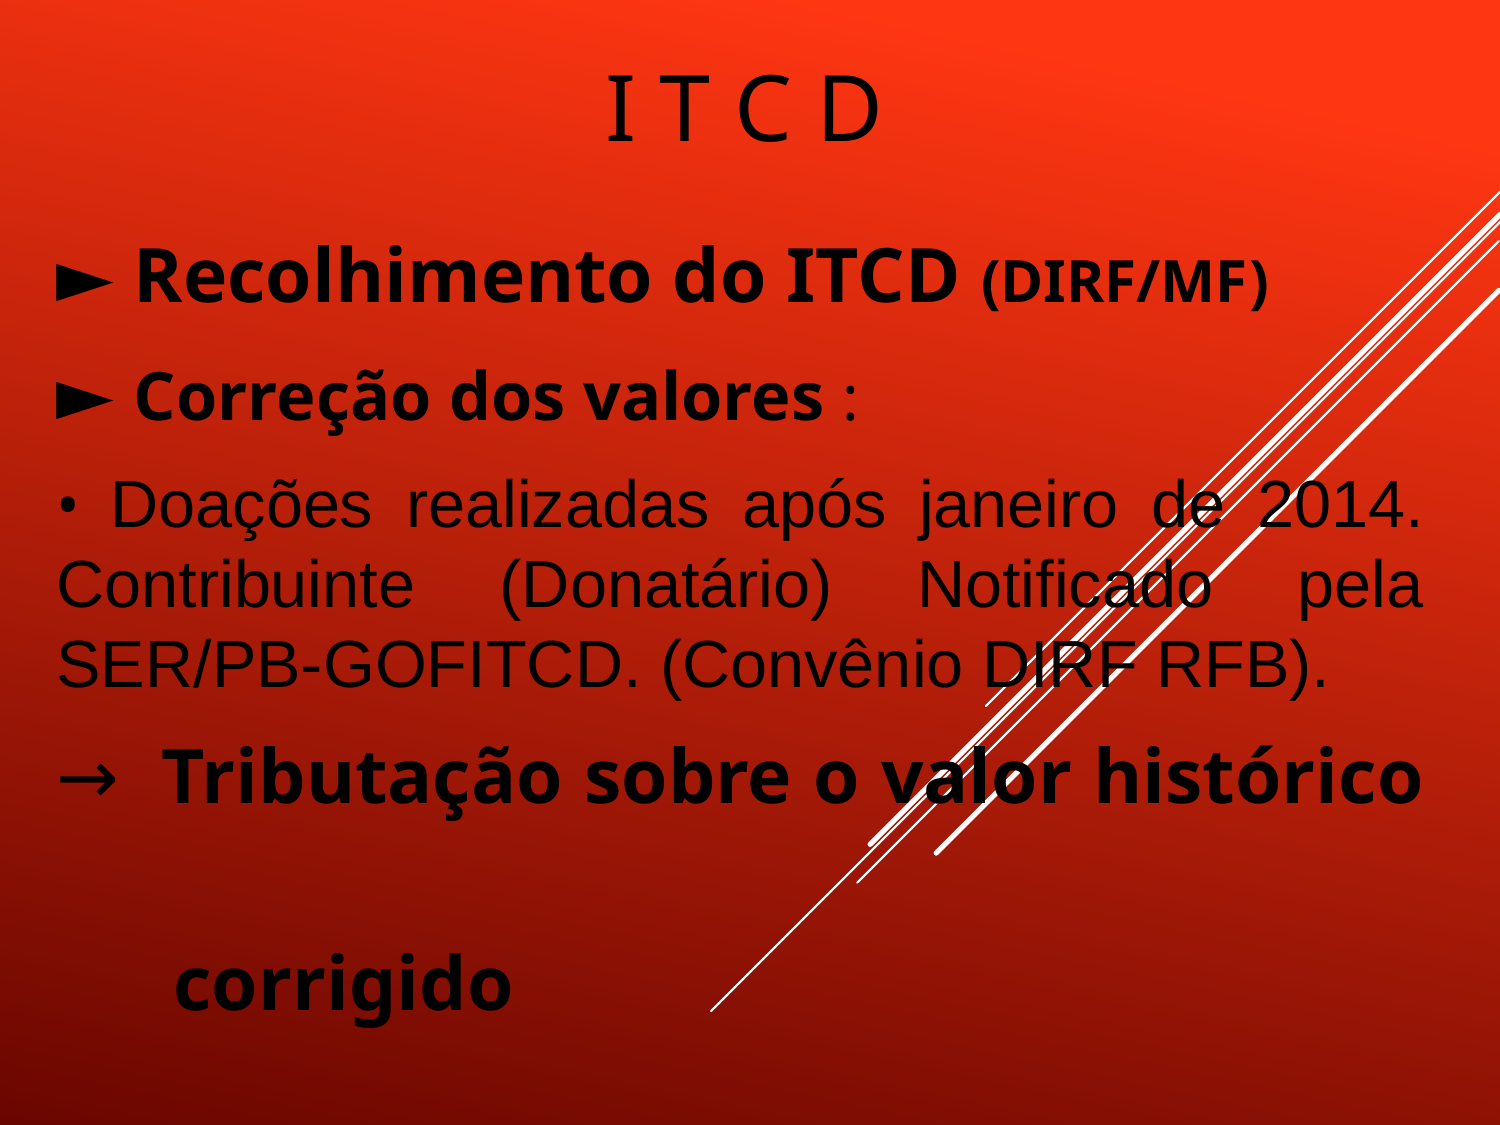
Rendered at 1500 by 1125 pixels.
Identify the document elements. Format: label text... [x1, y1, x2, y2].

subtitle ► Recolhimento do ITCD (DIRF/MF) ► Correção dos valores : • Doações realizadas após janeiro de 2014. Contribuinte (Donatário) Notificado pela SER/PB-GOFITCD. (Convênio DIRF RFB). → Tributação sobre o valor histórico corrigido [41, 219, 1448, 976]
title I T C D [100, 54, 1389, 168]
